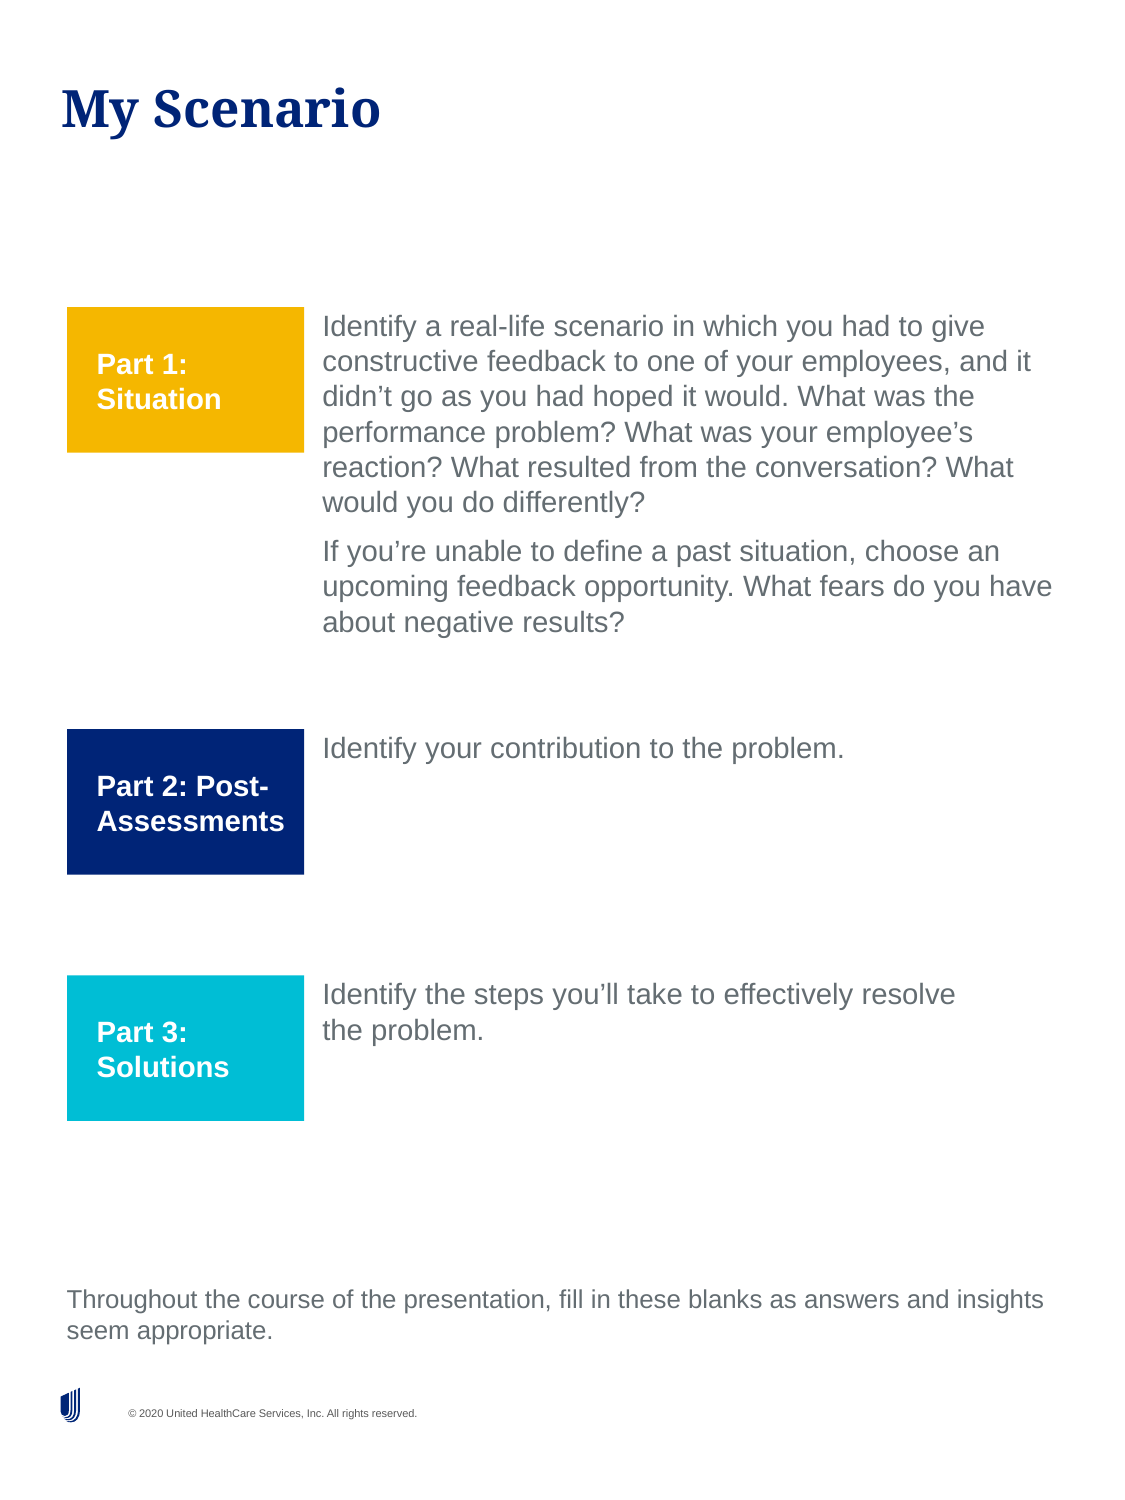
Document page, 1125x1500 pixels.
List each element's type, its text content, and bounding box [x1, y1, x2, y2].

text_box Identify a real-life scenario in which you had to give constructive feedback to one of your employees, and it didn’t go as you had hoped it would. What was the performance problem? What was your employee’s reaction? What resulted from the conversation? What would you do differently? If you’re unable to define a past situation, choose an upcoming feedback opportunity. What fears do you have about negative results? [322, 307, 1059, 638]
text_box Part 2: Post- Assessments [67, 729, 305, 875]
text_box Part 3: Solutions [67, 975, 305, 1121]
text_box Throughout the course of the presentation, fill in these blanks as answers and insights seem appropriate. [66, 1282, 1059, 1345]
text_box Part 1: Situation [67, 307, 305, 453]
text_box Identify the steps you’ll take to effectively resolve the problem. [322, 975, 1059, 1046]
title My Scenario [46, 68, 1065, 203]
text_box Identify your contribution to the problem. [322, 729, 1059, 765]
